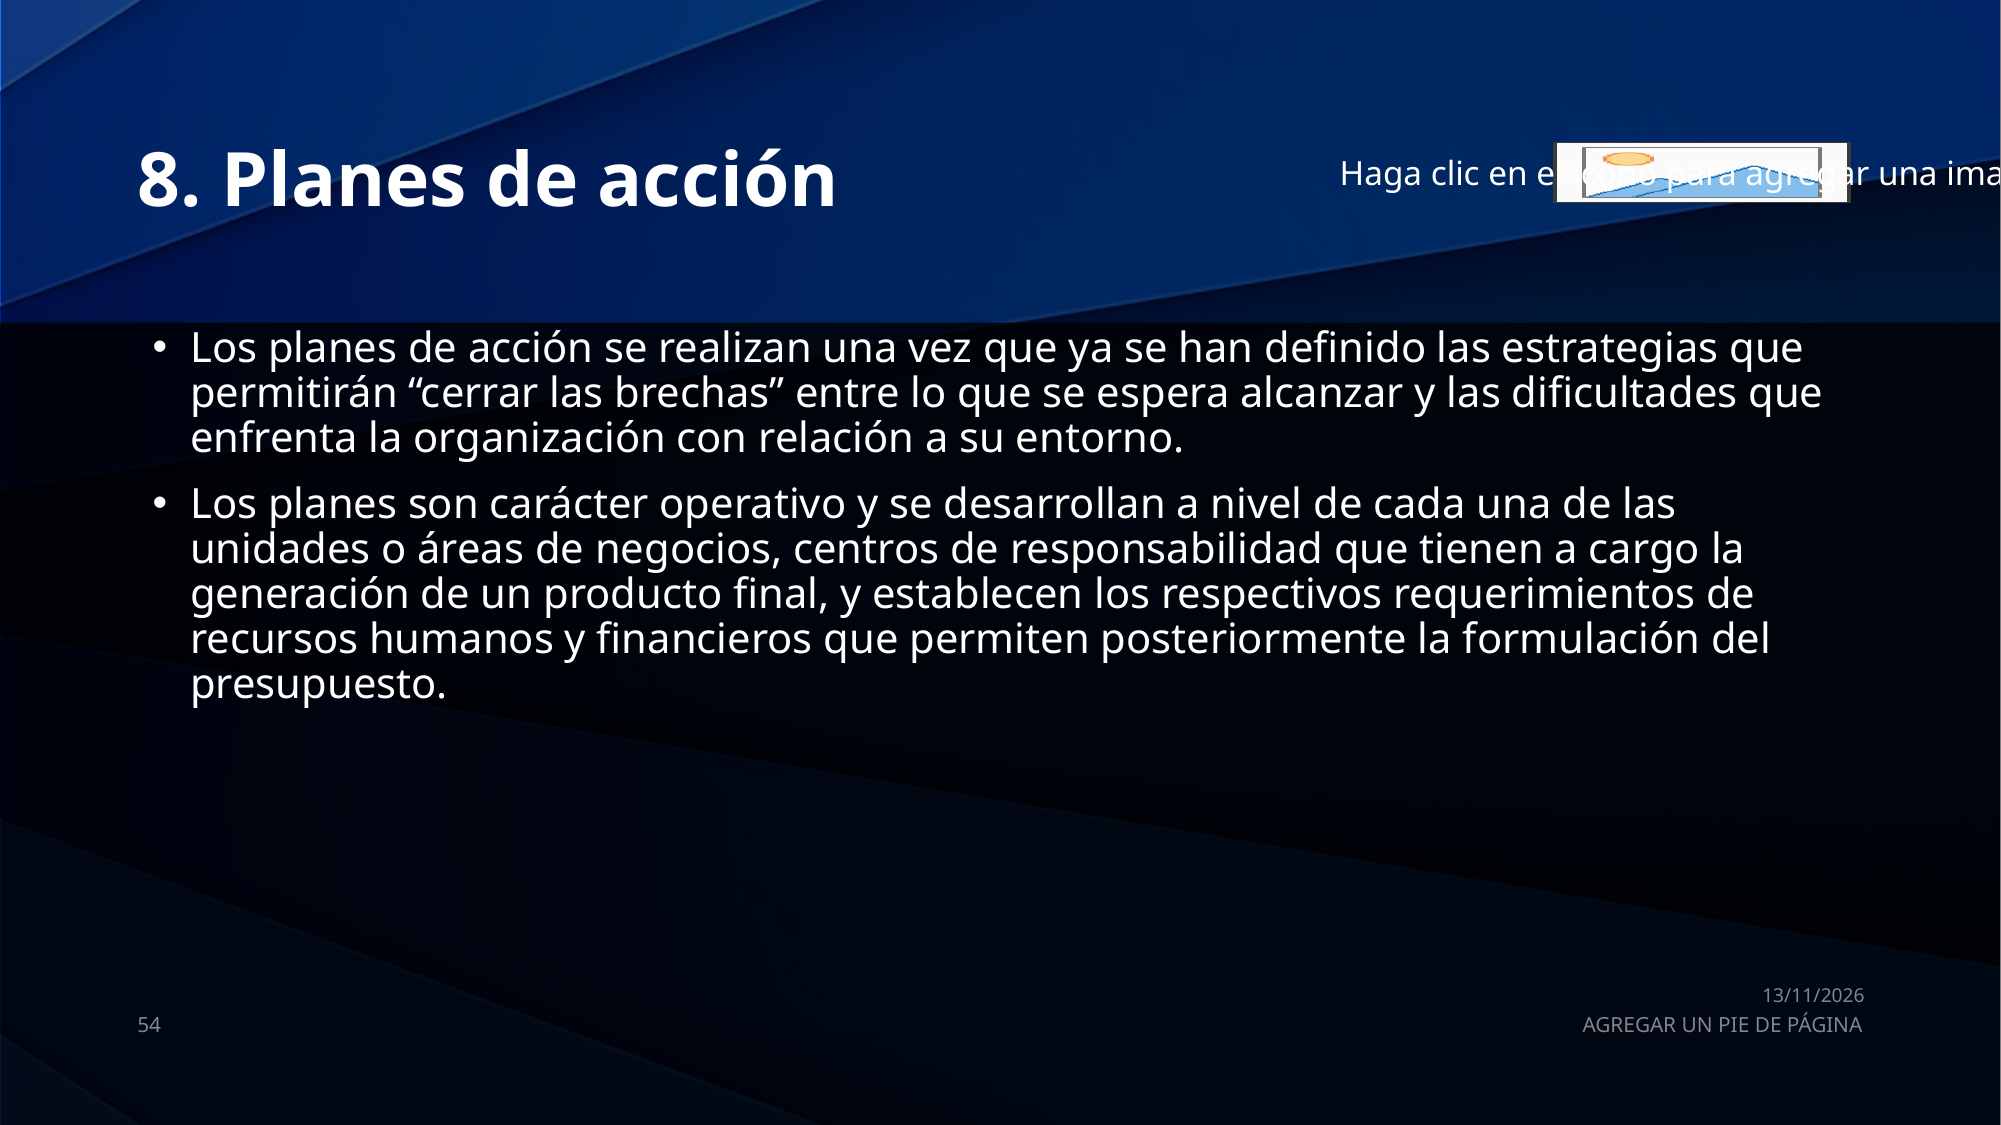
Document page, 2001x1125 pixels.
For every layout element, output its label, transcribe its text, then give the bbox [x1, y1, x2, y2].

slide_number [1412, 983, 1863, 1008]
title 8. Planes de acción [137, 132, 1264, 223]
slide_number 54 [137, 1009, 213, 1041]
picture [1990, 176, 1998, 183]
list Los planes de acción se realizan una vez que ya se han definido las estrategias que permitirán “cerrar las brechas” entre lo que se espera alcanzar y las dificultades que enfrenta la organización con relación a su entorno. Los planes son carácter operativo y se desarrollan a nivel de cada una de las unidades o áreas de negocios, centros de responsabilidad que tienen a cargo la generación de un producto final, y establecen los respectivos requerimientos de recursos humanos y financieros que permiten posteriormente la formulación del presupuesto. [137, 318, 1863, 924]
footer AGREGAR UN PIE DE PÁGINA [1187, 1011, 1863, 1044]
picture [0, 0, 2000, 1125]
